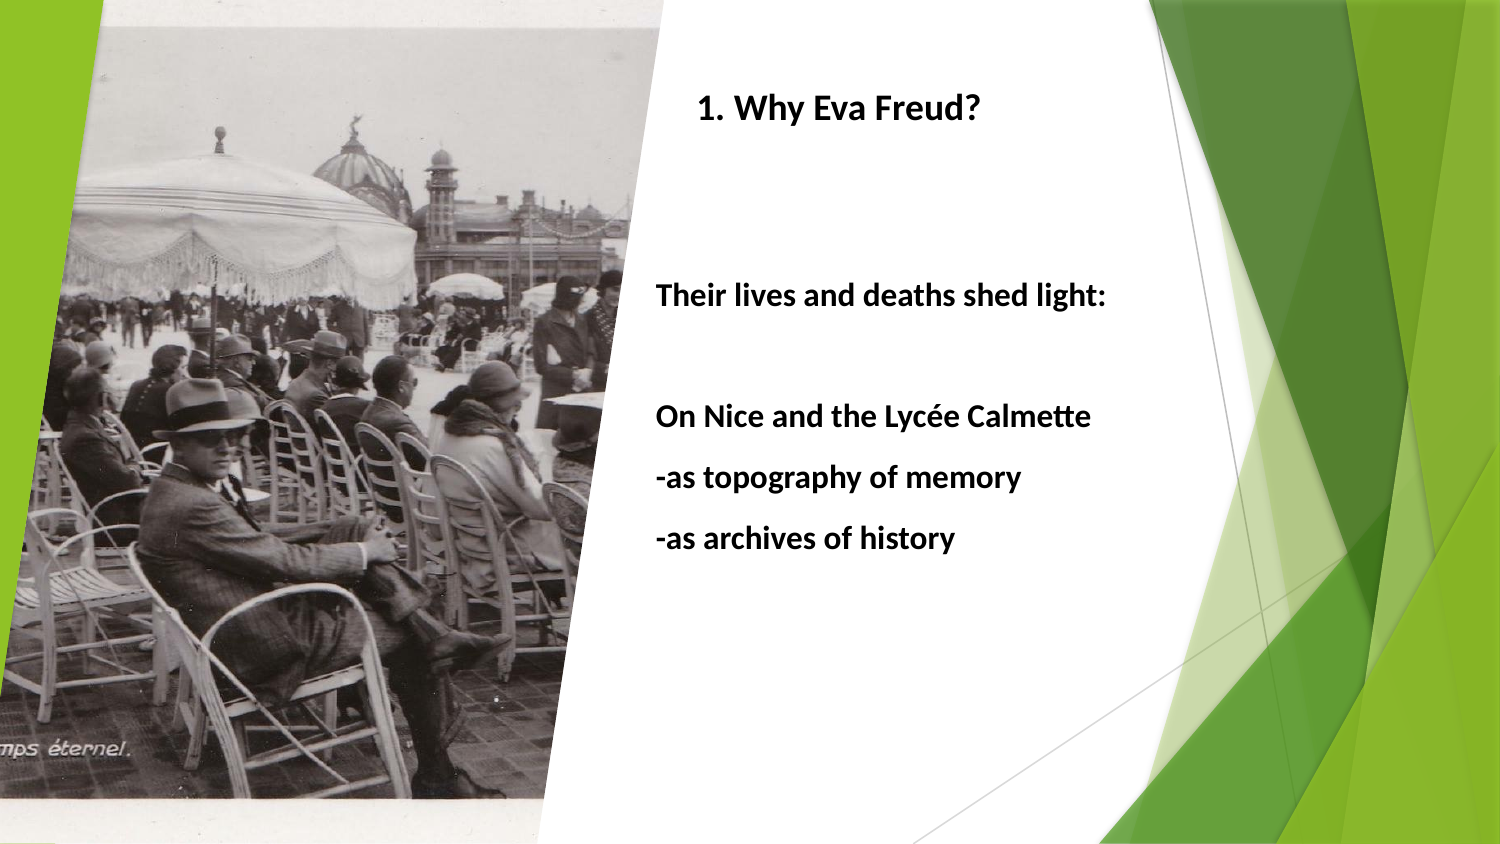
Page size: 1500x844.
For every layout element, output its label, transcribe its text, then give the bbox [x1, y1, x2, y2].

list Their lives and deaths shed light: On Nice and the Lycée Calmette -as topography of memory -as archives of history [670, 265, 1141, 744]
picture [0, 0, 665, 844]
title 1. Why Eva Freud? [681, 75, 1141, 238]
